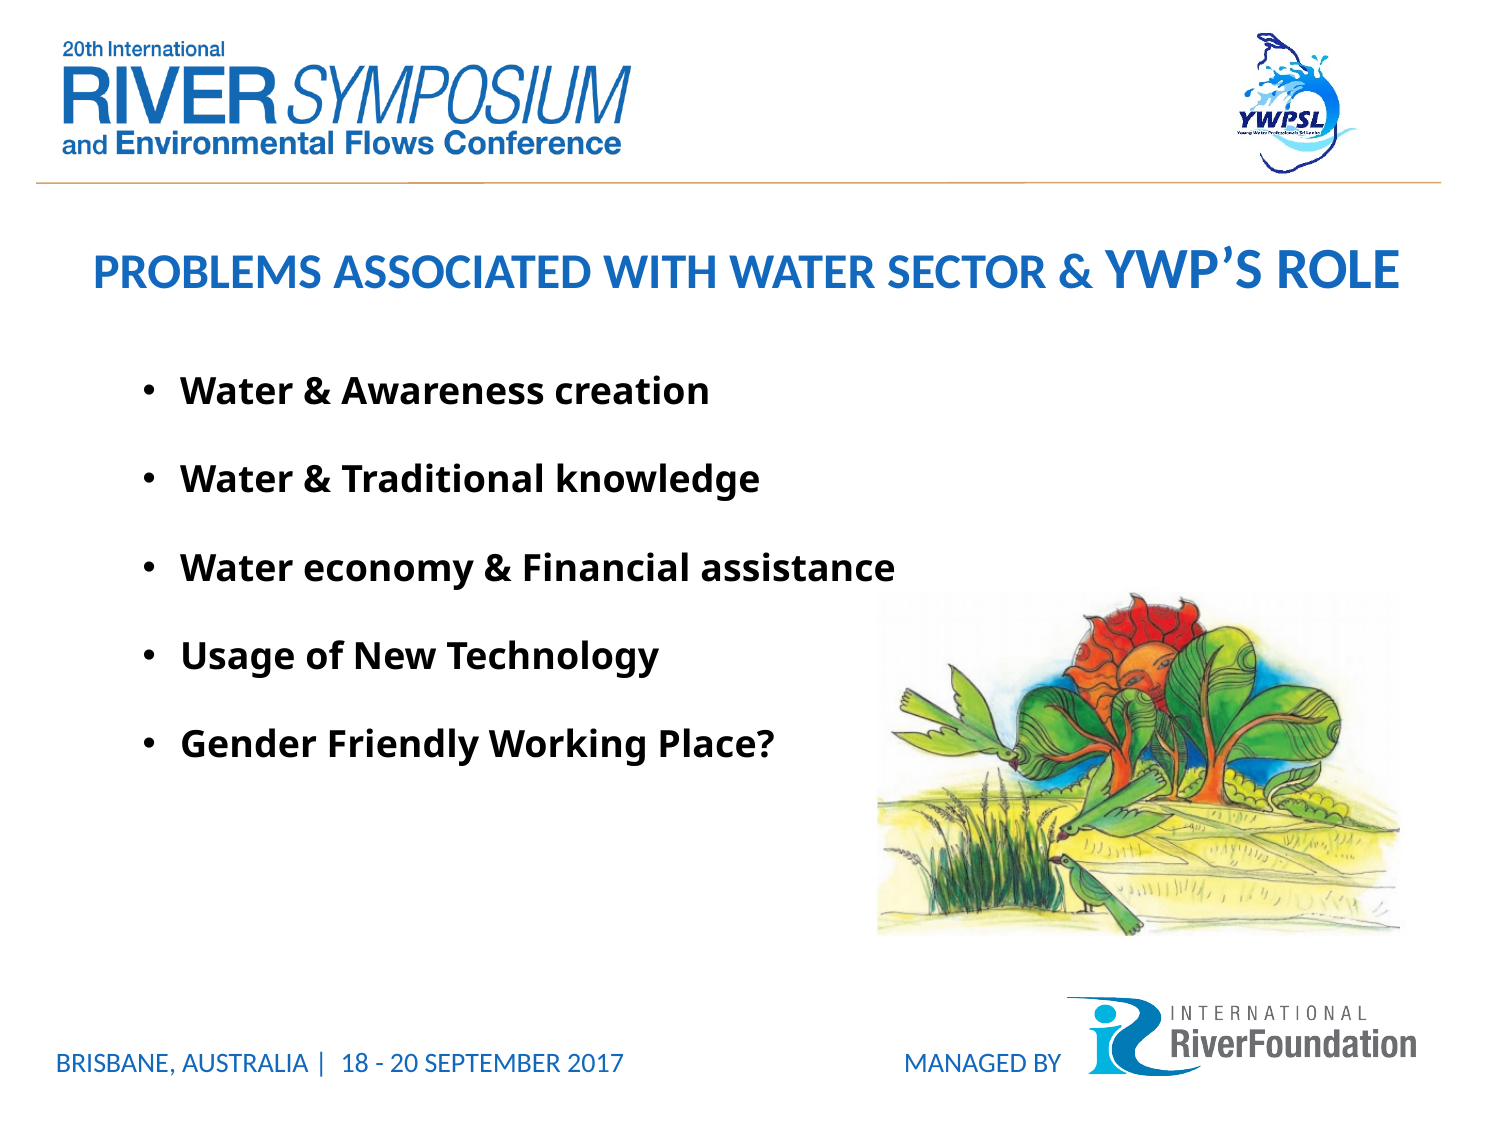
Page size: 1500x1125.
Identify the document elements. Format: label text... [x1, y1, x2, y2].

picture [1067, 997, 1139, 1076]
text_box BRISBANE, AUSTRALIA | 18 - 20 SEPTEMBER 2017 [40, 1036, 713, 1086]
picture [869, 587, 1416, 940]
text_box PROBLEMS ASSOCIATED WITH WATER SECTOR & YWP’S ROLE [78, 188, 1473, 308]
text_box Water & Awareness creation Water & Traditional knowledge Water economy & Financial assistance Usage of New Technology Gender Friendly Working Place? [127, 337, 1068, 955]
picture [30, 27, 661, 179]
text_box MANAGED BY [889, 1036, 1100, 1086]
picture [1127, 997, 1416, 1076]
picture [1109, 1031, 1118, 1062]
picture [1231, 27, 1362, 176]
